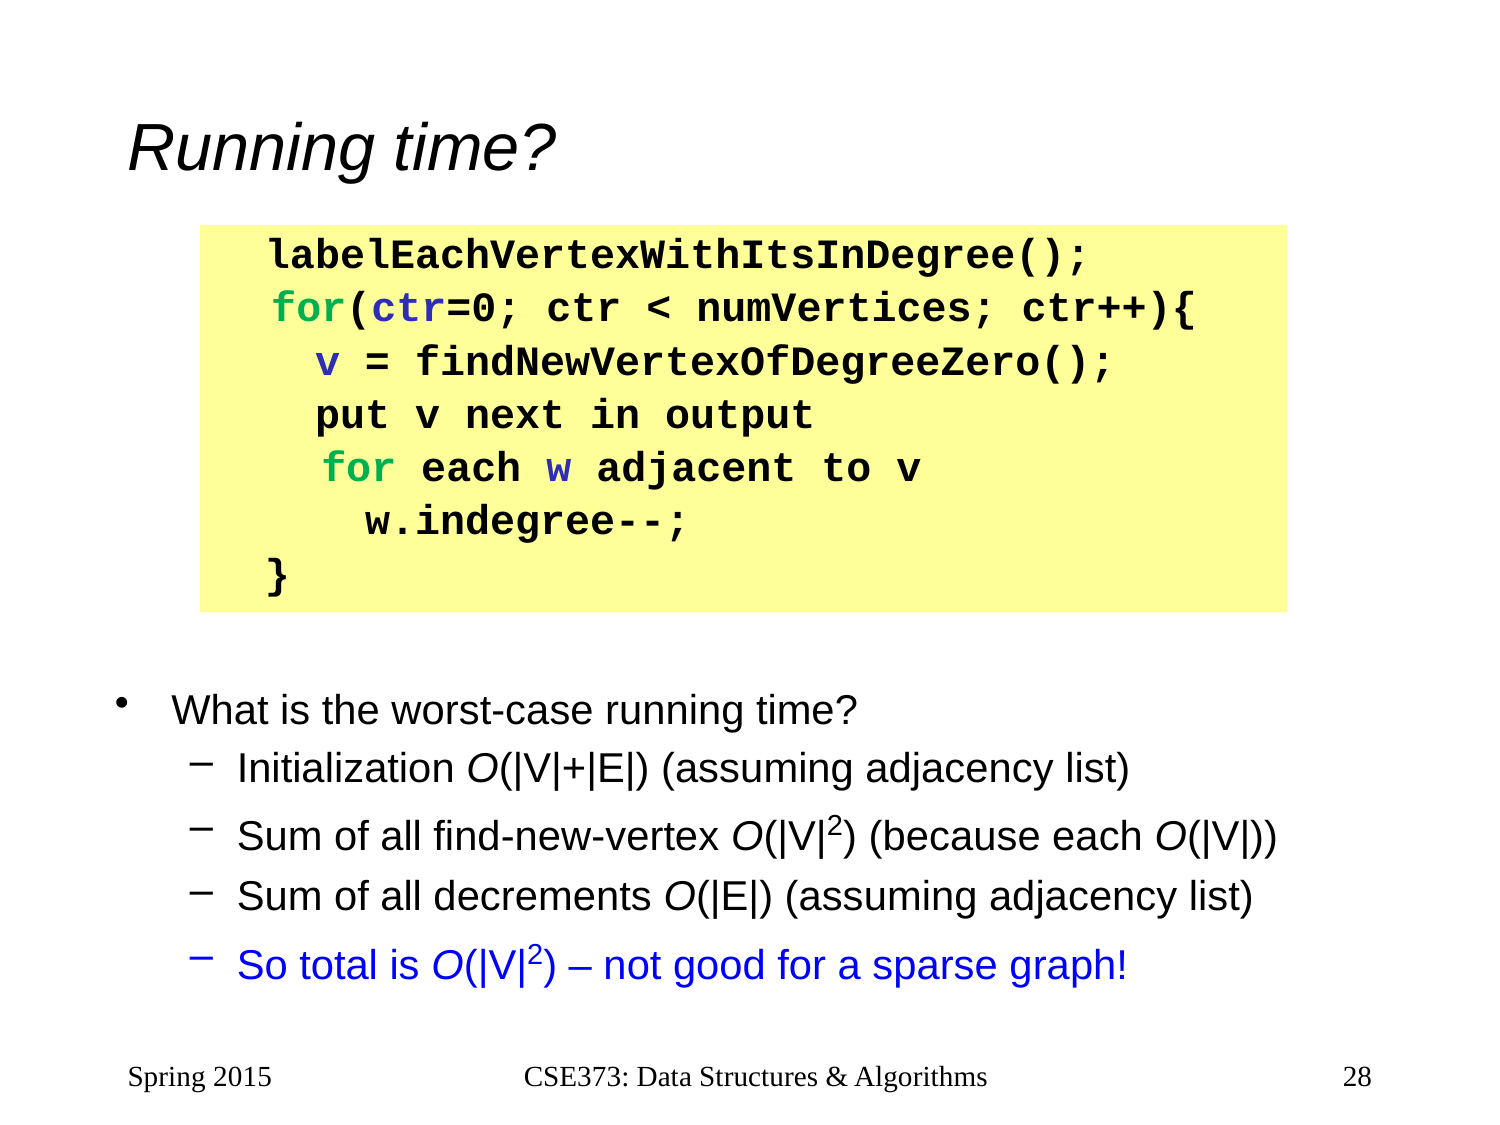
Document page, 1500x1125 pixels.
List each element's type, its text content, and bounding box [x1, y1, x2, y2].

title Running time? [112, 49, 1388, 238]
footer CSE373: Data Structures & Algorithms [474, 1049, 1038, 1125]
slide_number 28 [1074, 1049, 1388, 1125]
text_box labelEachVertexWithItsInDegree(); for(ctr=0; ctr < numVertices; ctr++){ v = findNewVertexOfDegreeZero(); put v next in output for each w adjacent to v w.indegree--; } [200, 224, 1288, 613]
list What is the worst-case running time? Initialization O(|V|+|E|) (assuming adjacency list) Sum of all find-new-vertex O(|V|2) (because each O(|V|)) Sum of all decrements O(|E|) (assuming adjacency list) So total is O(|V|2) – not good for a sparse graph! [99, 674, 1376, 976]
slide_number Spring 2015 [112, 1049, 426, 1125]
